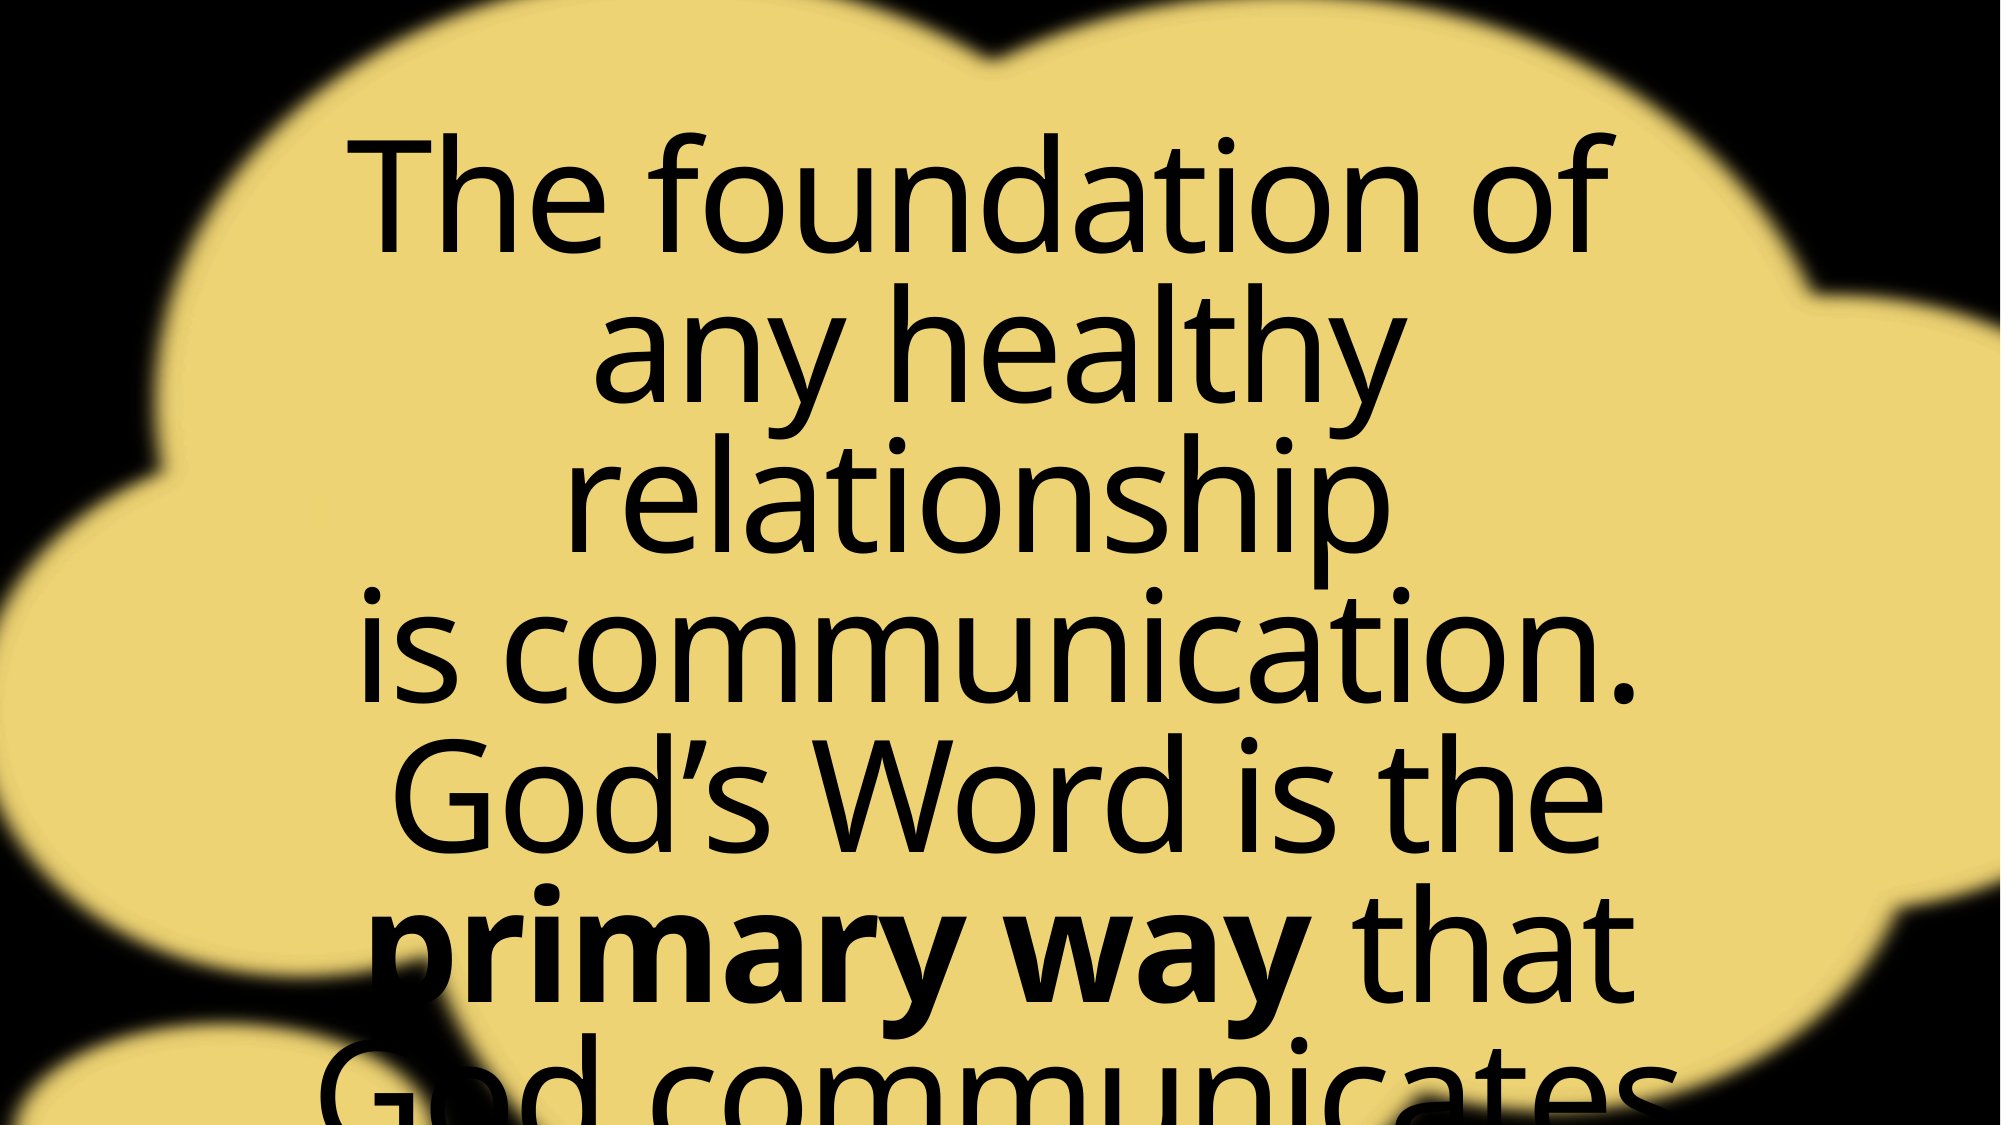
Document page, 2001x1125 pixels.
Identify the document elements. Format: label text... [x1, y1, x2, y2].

text_box The foundation of any healthy relationship is communication. God’s Word is the primary way that God communicates with us [180, 124, 1815, 1125]
picture [0, 0, 2001, 1125]
